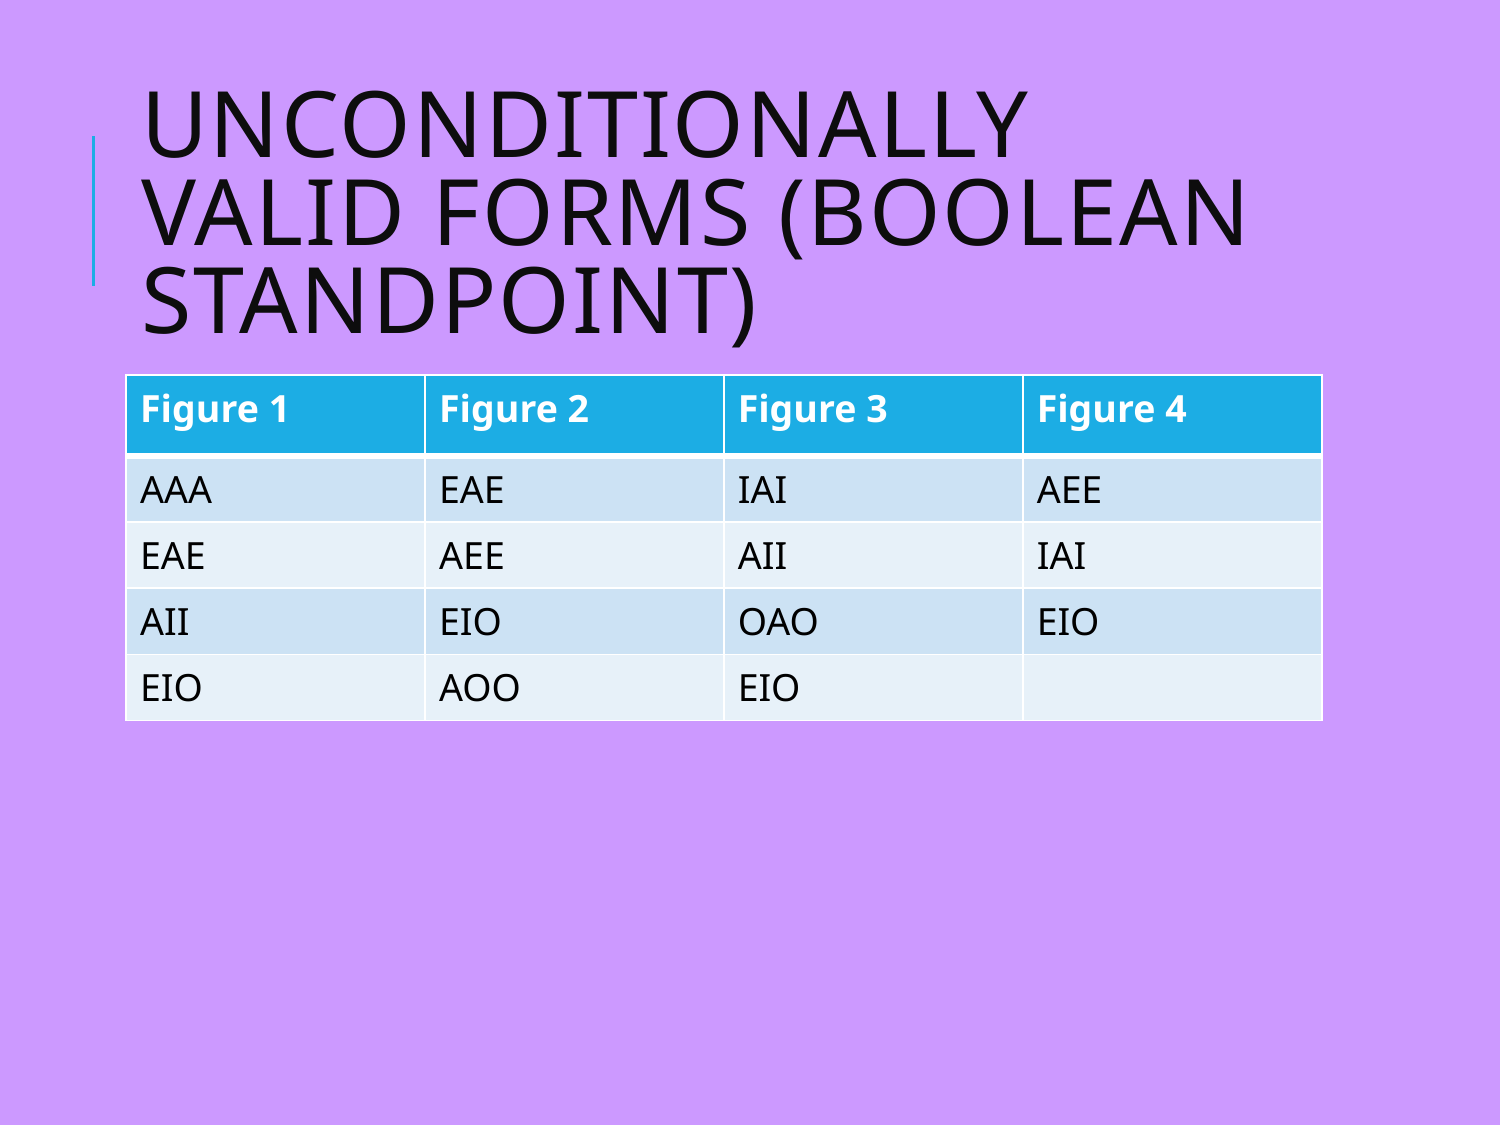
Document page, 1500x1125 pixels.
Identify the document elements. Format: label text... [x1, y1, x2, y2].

table_cell EAE [127, 523, 424, 587]
table_cell EIO [127, 655, 424, 720]
table_cell AAA [127, 459, 424, 521]
table_cell EIO [725, 655, 1022, 720]
table_header Figure 2 [426, 376, 723, 453]
table_cell IAI [725, 459, 1022, 521]
table_cell OAO [725, 589, 1022, 654]
table_cell [1024, 655, 1321, 720]
table_cell EAE [426, 459, 723, 521]
table_cell EIO [1024, 589, 1321, 654]
table_header Figure 3 [725, 376, 1022, 453]
table_cell AEE [1024, 459, 1321, 521]
table_cell AEE [426, 523, 723, 587]
table_cell EIO [426, 589, 723, 654]
table_header Figure 1 [127, 376, 424, 453]
table_cell AOO [426, 655, 723, 720]
table_cell AII [127, 589, 424, 654]
table_cell IAI [1024, 523, 1321, 587]
title Unconditionally valid forms (Boolean standpoint) [126, 96, 1322, 342]
table_header Figure 4 [1024, 376, 1321, 453]
table_cell AII [725, 523, 1022, 587]
